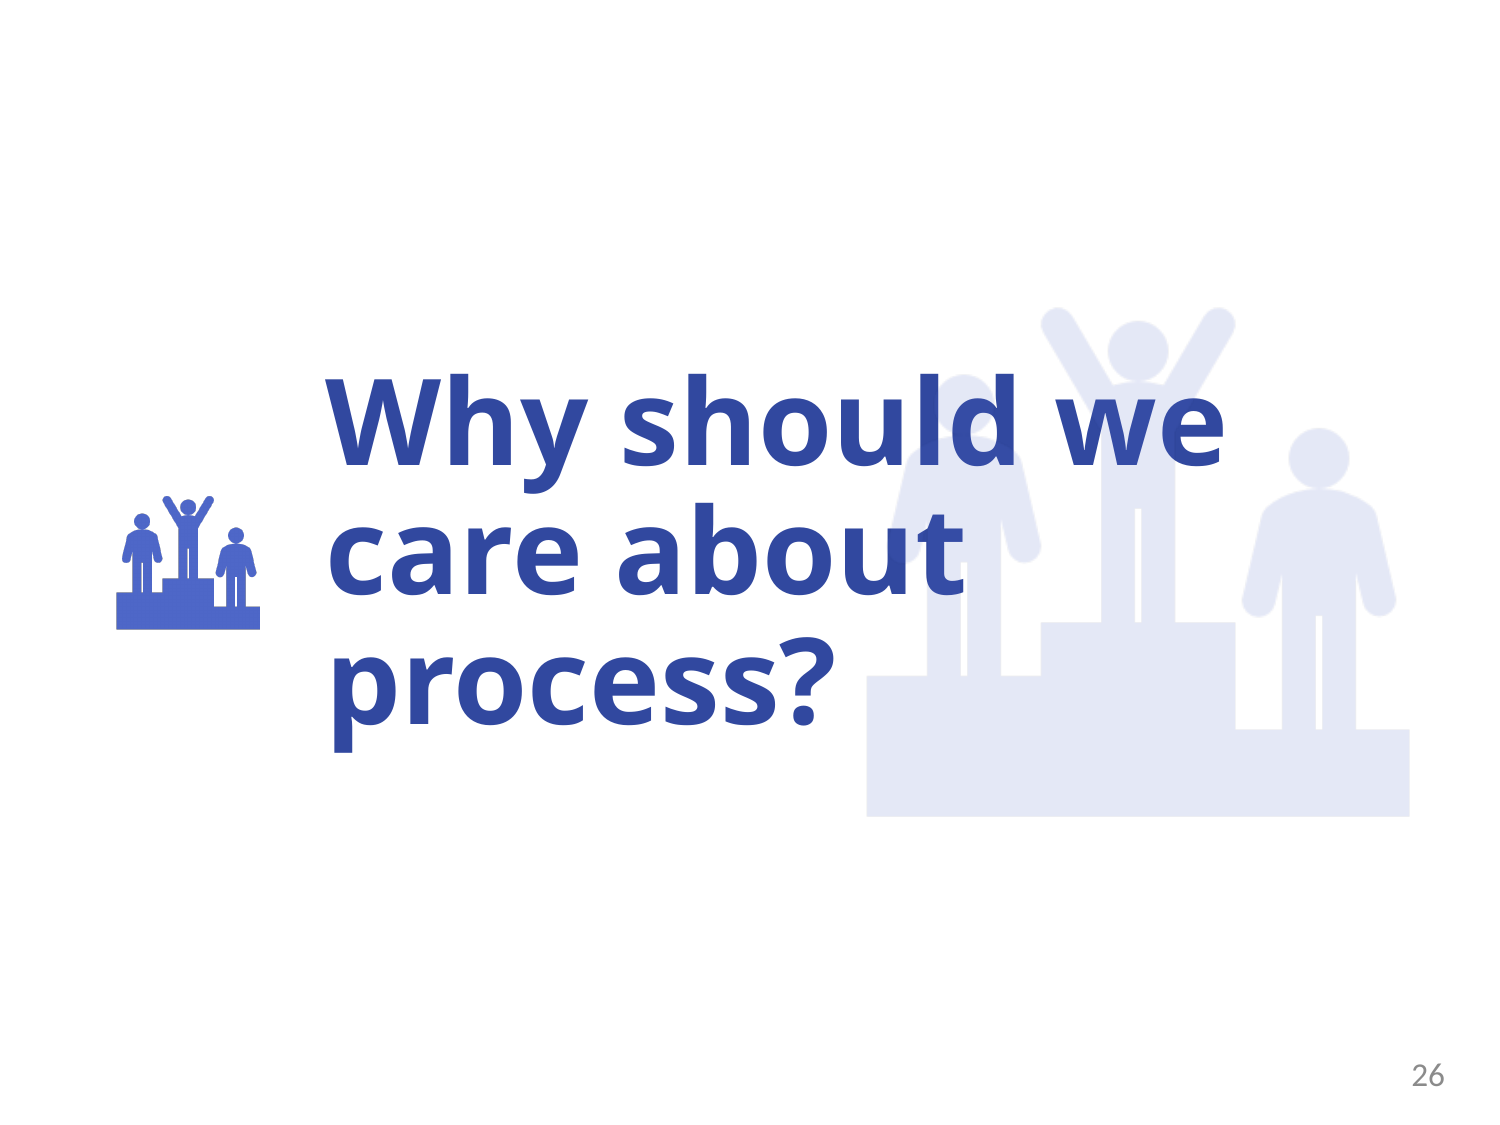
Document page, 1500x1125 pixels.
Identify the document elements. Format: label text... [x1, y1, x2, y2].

picture [816, 240, 1460, 884]
title Why should we care about process? [310, 352, 816, 760]
picture [103, 478, 273, 647]
slide_number 26 [1122, 1042, 1460, 1103]
